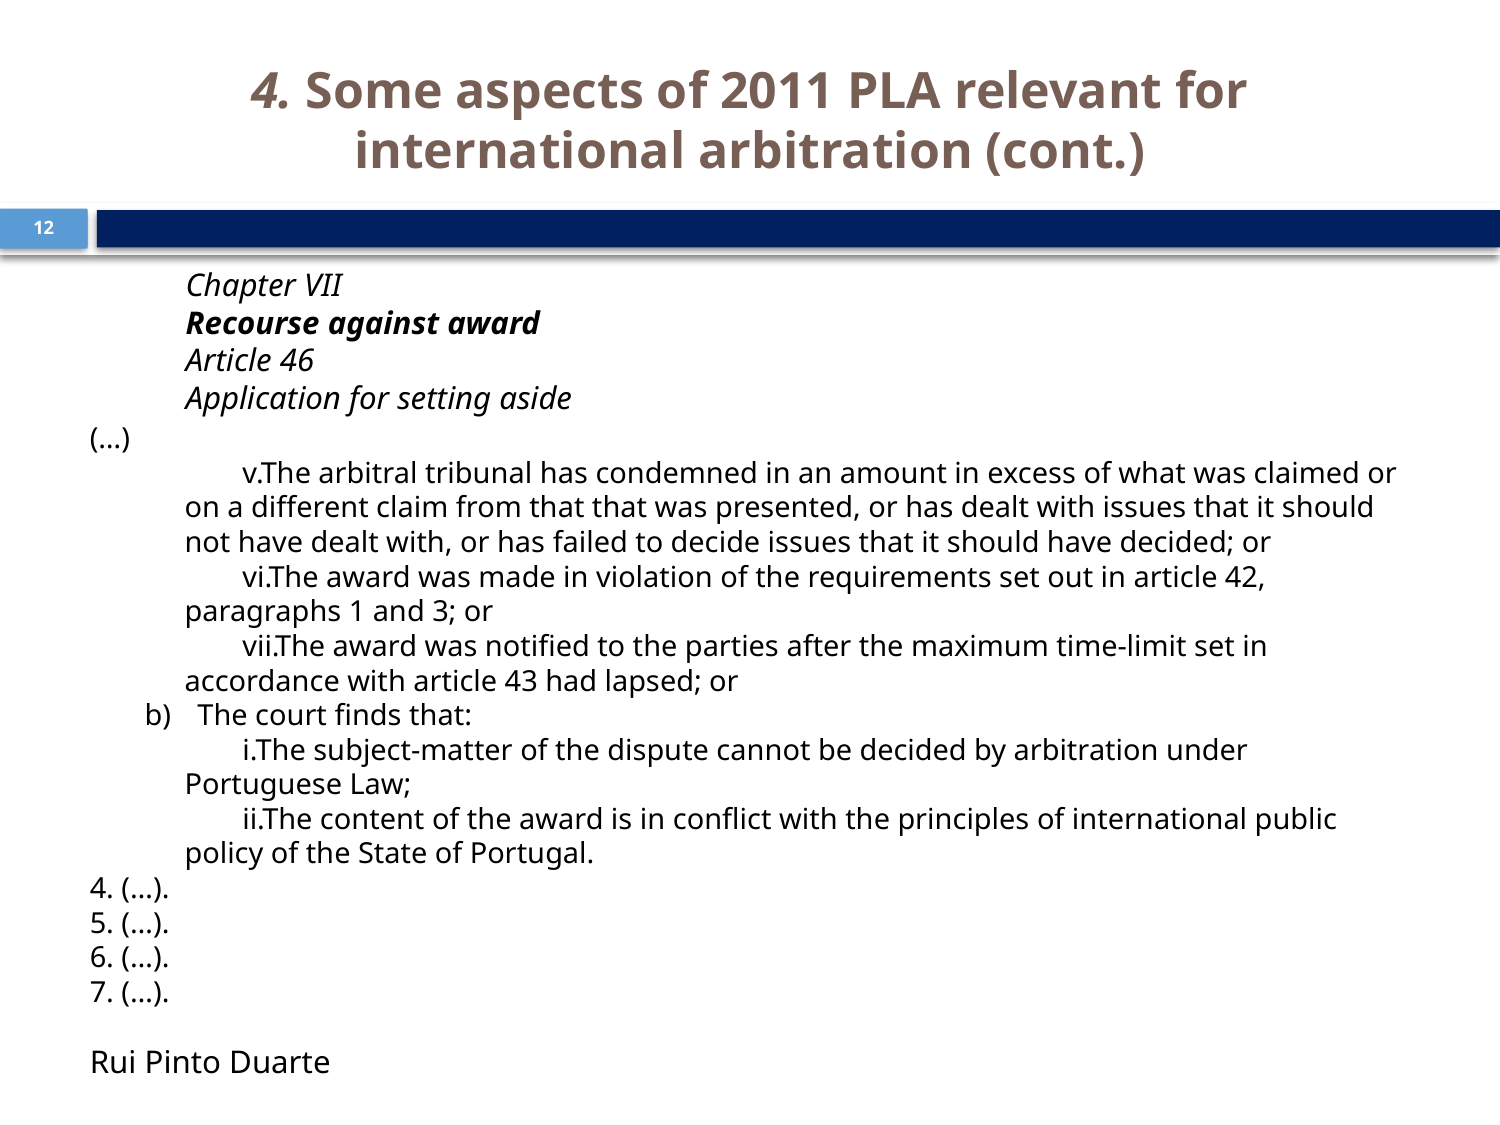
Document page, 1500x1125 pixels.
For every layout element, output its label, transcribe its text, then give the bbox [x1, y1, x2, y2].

text_box Chapter VII Recourse against award Article 46 Application for setting aside [112, 258, 1388, 412]
text_box (…) The arbitral tribunal has condemned in an amount in excess of what was claimed or on a different claim from that that was presented, or has dealt with issues that it should not have dealt with, or has failed to decide issues that it should have decided; or The award was made in violation of the requirements set out in article 42, paragraphs 1 and 3; or The award was notified to the parties after the maximum time-limit set in accordance with article 43 had lapsed; or The court finds that: The subject-matter of the dispute cannot be decided by arbitration under Portuguese Law; The content of the award is in conflict with the principles of international public policy of the State of Portugal. 4. (…). 5. (…). 6. (…). 7. (…). [74, 412, 1425, 1025]
text_box Rui Pinto Duarte [75, 1034, 713, 1087]
title 4. Some aspects of 2011 PLA relevant for international arbitration (cont.) [75, 37, 1425, 200]
slide_number 12 [0, 208, 88, 249]
